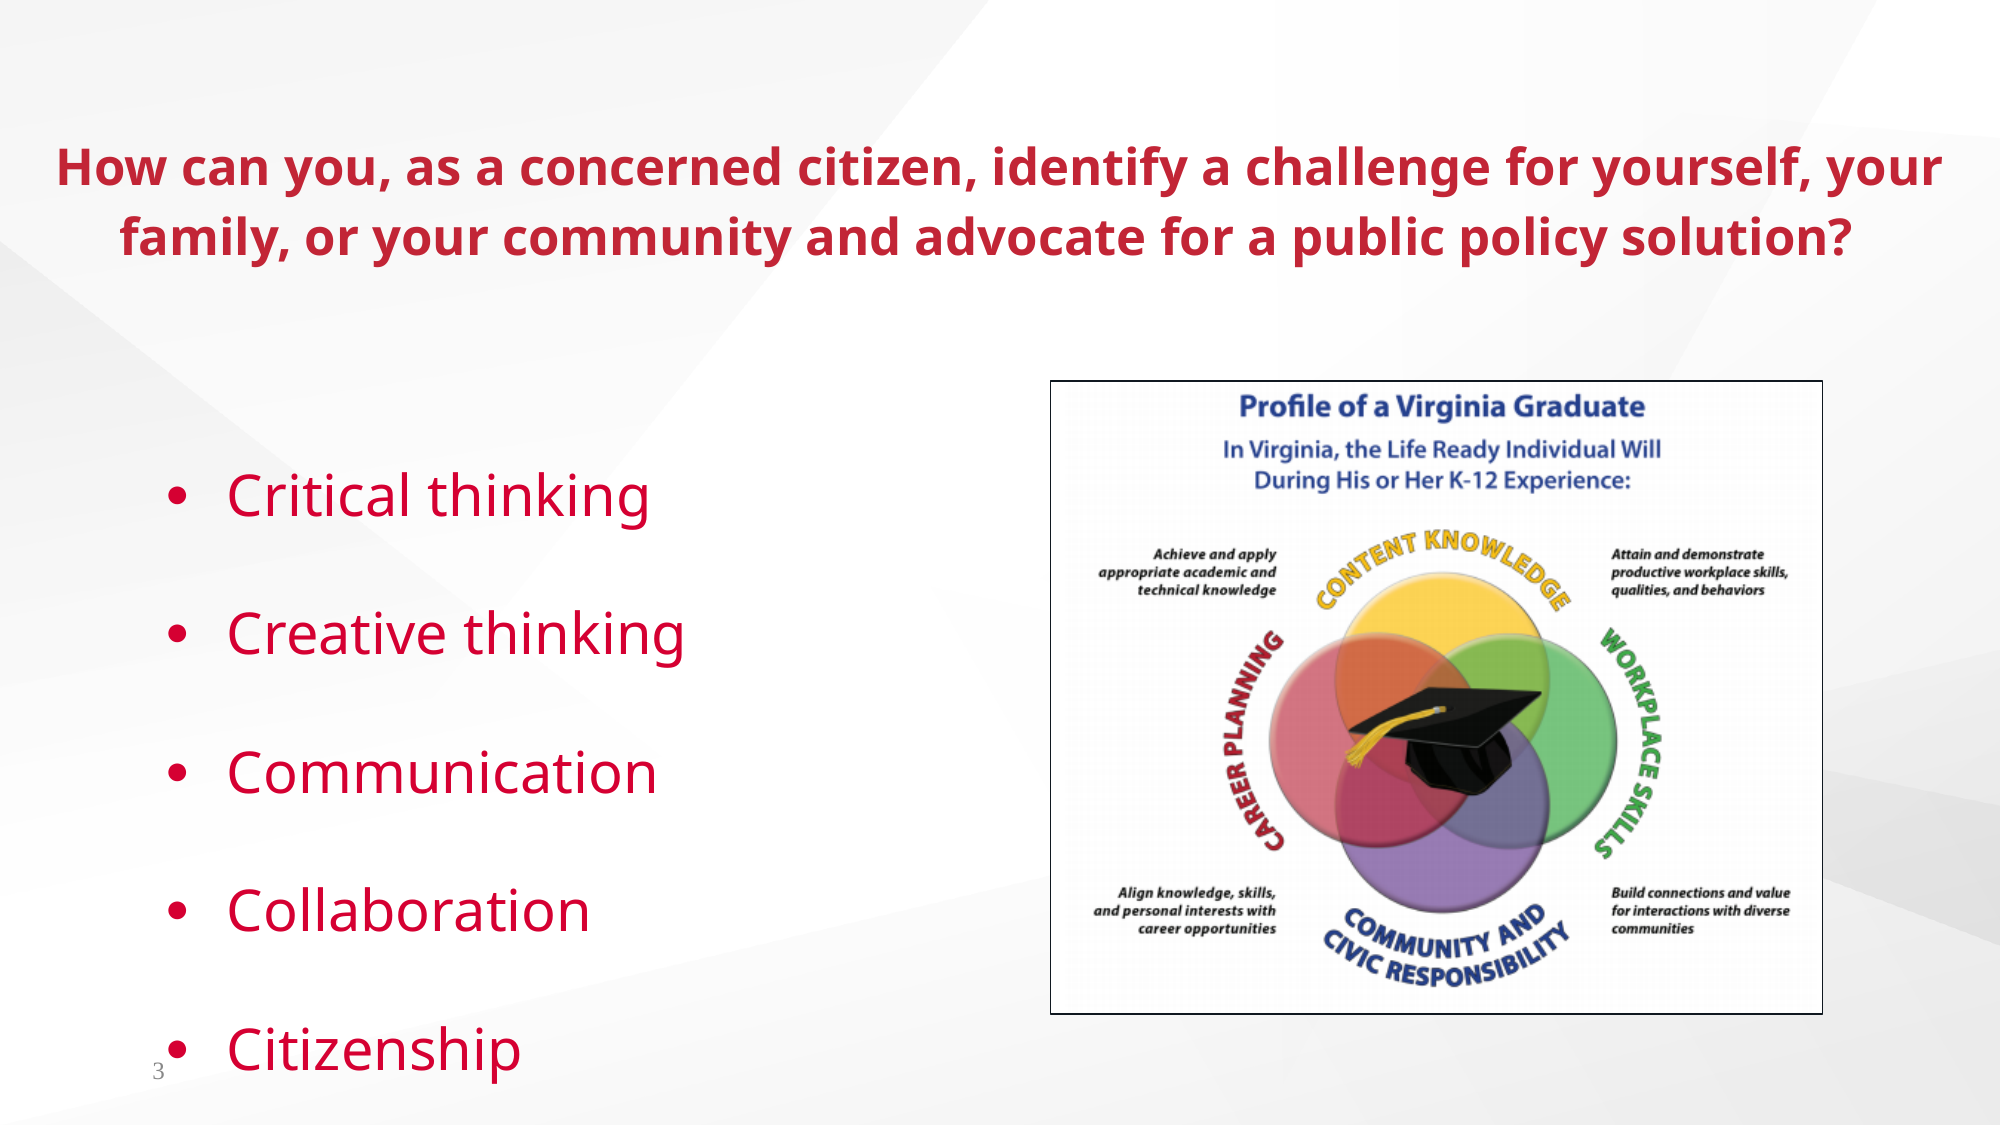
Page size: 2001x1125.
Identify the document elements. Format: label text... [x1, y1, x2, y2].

slide_number 3 [137, 1039, 588, 1100]
picture [0, 0, 2000, 1125]
title How can you, as a concerned citizen, identify a challenge for yourself, your family, or your community and advocate for a public policy solution? [27, 114, 1973, 333]
list Critical thinking Creative thinking Communication Collaboration Citizenship [137, 381, 909, 1096]
